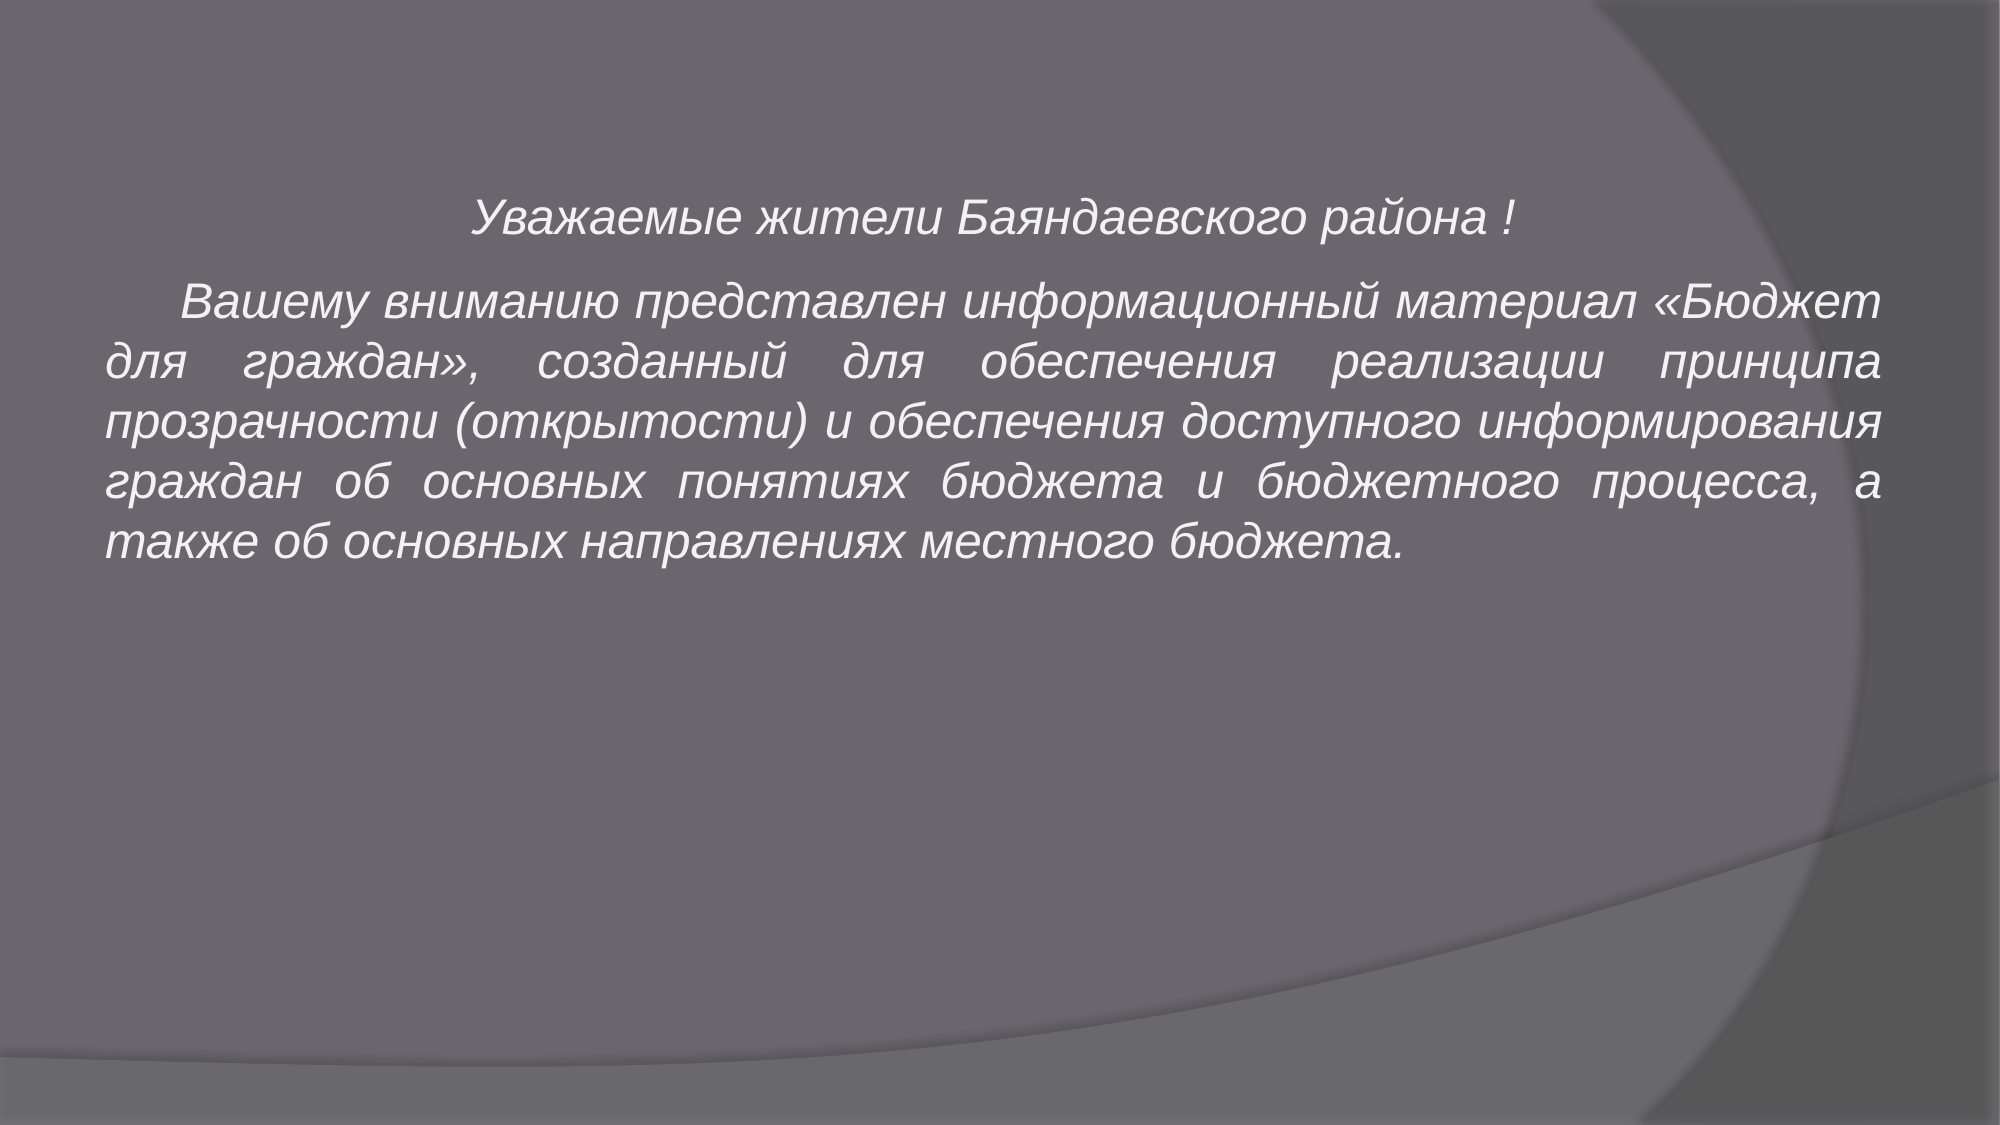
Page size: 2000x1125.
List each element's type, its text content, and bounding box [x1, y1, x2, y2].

text_box Вашему вниманию представлен информационный материал «Бюджет для граждан», созданный для обеспечения реализации принципа прозрачности (открытости) и обеспечения доступного информирования граждан об основных понятиях бюджета и бюджетного процесса, а также об основных направлениях местного бюджета. [90, 260, 1898, 576]
text_box Уважаемые жители Баяндаевского района ! [456, 176, 1555, 252]
